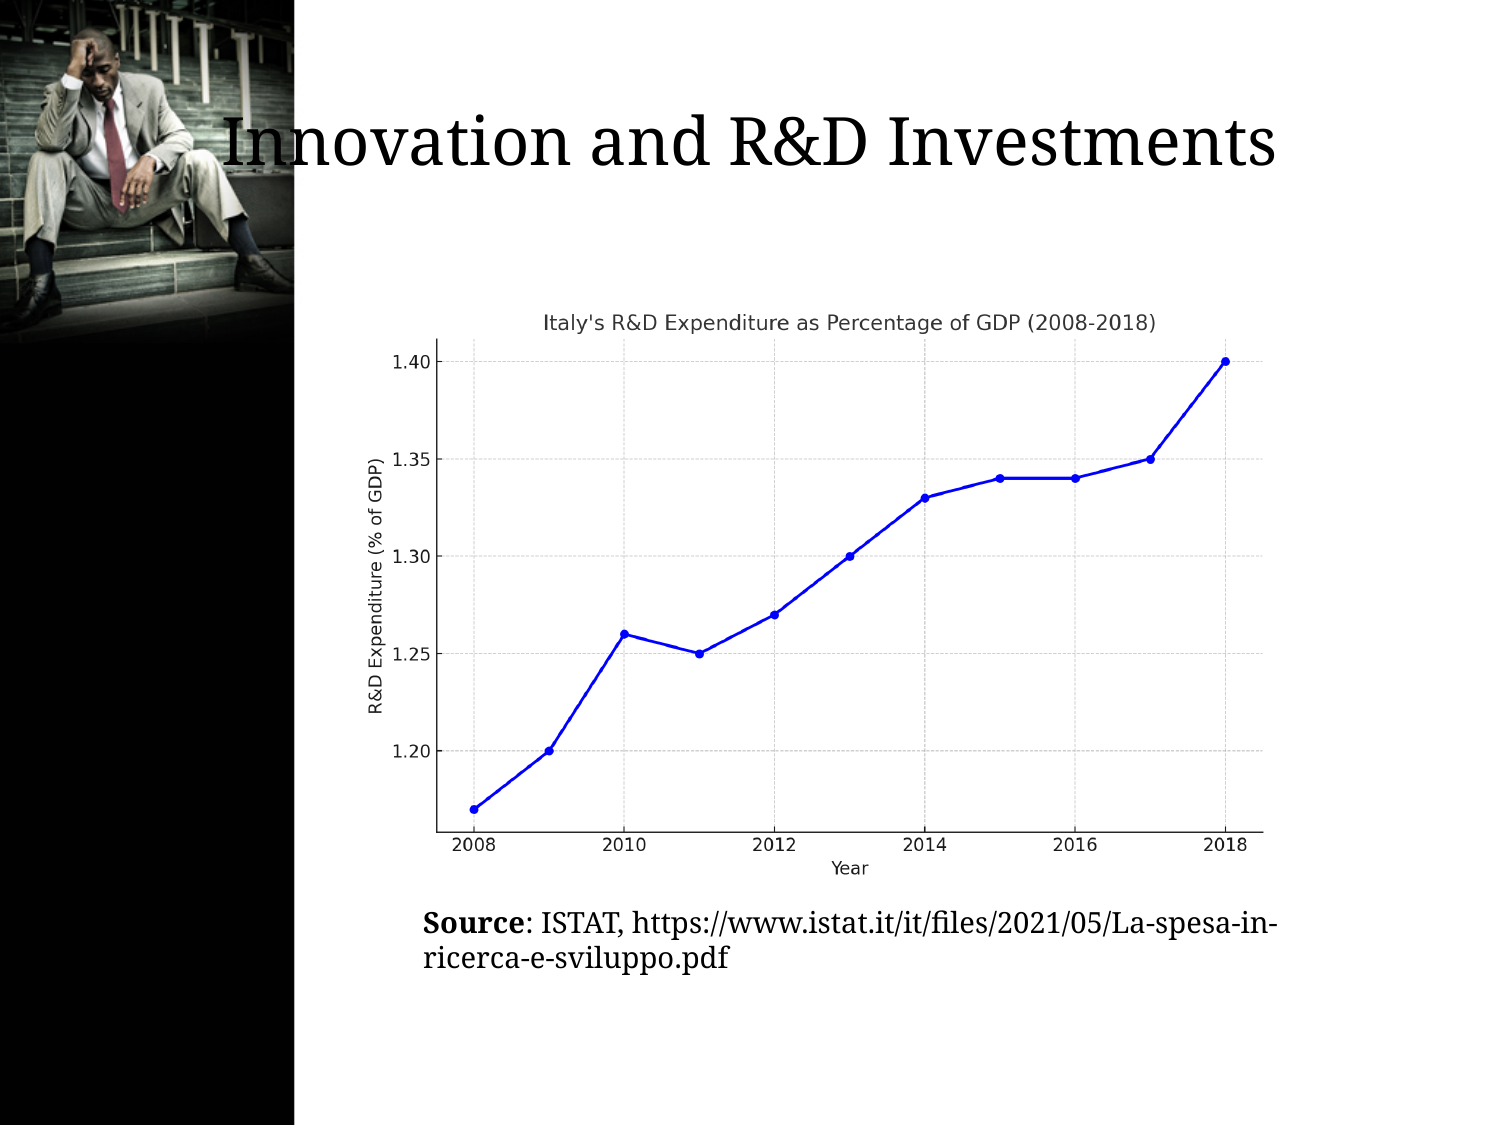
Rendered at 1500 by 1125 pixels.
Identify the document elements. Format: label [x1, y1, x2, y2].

picture [0, 0, 1500, 1125]
list [303, 262, 1369, 902]
